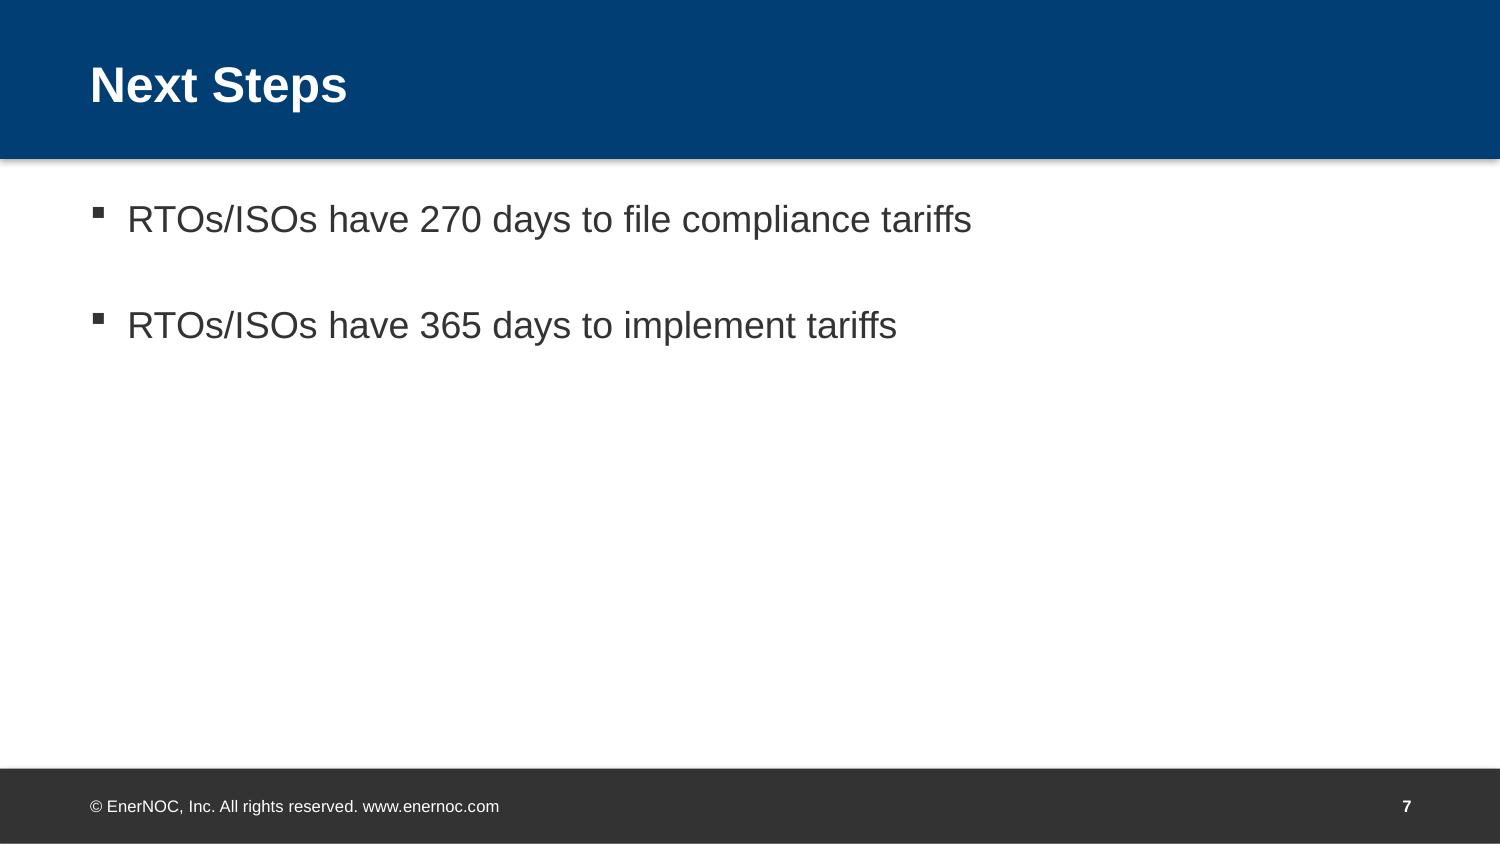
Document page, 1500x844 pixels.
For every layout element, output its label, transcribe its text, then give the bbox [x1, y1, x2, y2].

title Next Steps [75, 44, 1425, 124]
list RTOs/ISOs have 270 days to file compliance tariffs RTOs/ISOs have 365 days to implement tariffs [75, 187, 1425, 714]
